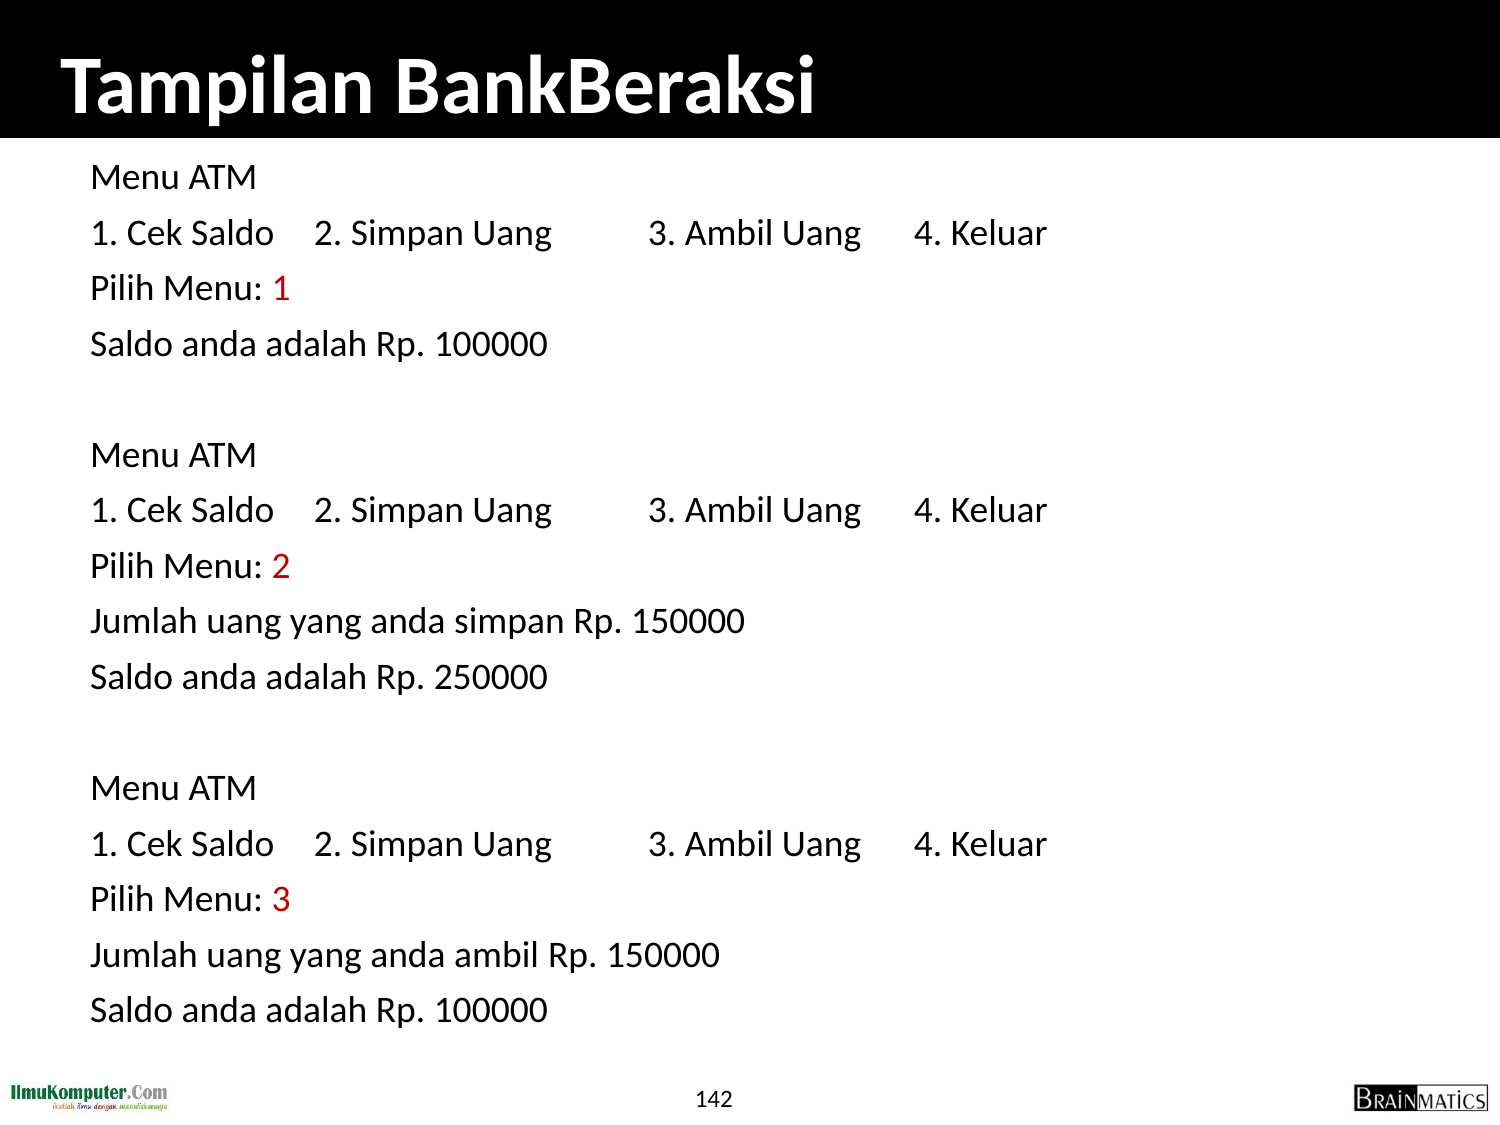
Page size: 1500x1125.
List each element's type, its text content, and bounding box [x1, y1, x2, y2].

picture [1351, 1081, 1491, 1115]
title Tampilan BankBeraksi [45, 30, 1451, 138]
list Menu ATM 1. Cek Saldo 2. Simpan Uang 3. Ambil Uang 4. Keluar Pilih Menu: 1 Saldo anda adalah Rp. 100000 Menu ATM 1. Cek Saldo 2. Simpan Uang 3. Ambil Uang 4. Keluar Pilih Menu: 2 Jumlah uang yang anda simpan Rp. 150000 Saldo anda adalah Rp. 250000 Menu ATM 1. Cek Saldo 2. Simpan Uang 3. Ambil Uang 4. Keluar Pilih Menu: 3 Jumlah uang yang anda ambil Rp. 150000 Saldo anda adalah Rp. 100000 [74, 149, 1426, 1026]
picture [4, 1081, 173, 1115]
